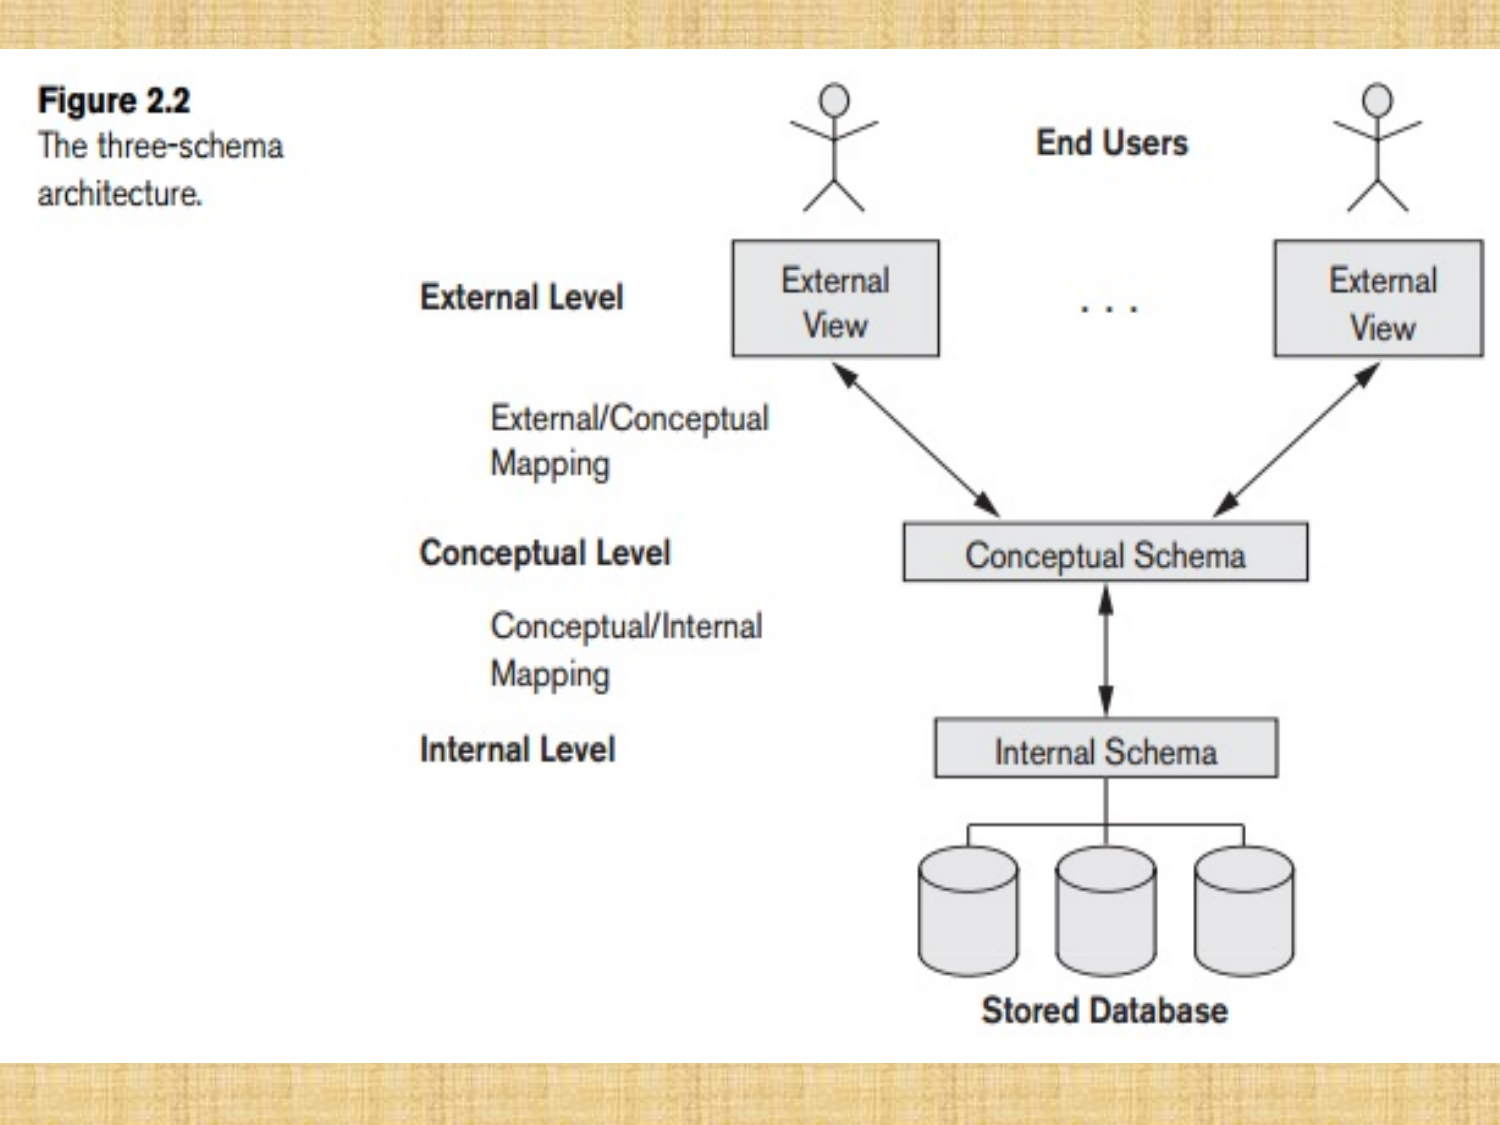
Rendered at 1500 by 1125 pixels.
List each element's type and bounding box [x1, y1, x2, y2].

picture [0, 0, 1500, 49]
picture [0, 1063, 1500, 1125]
list [0, 49, 1500, 1063]
